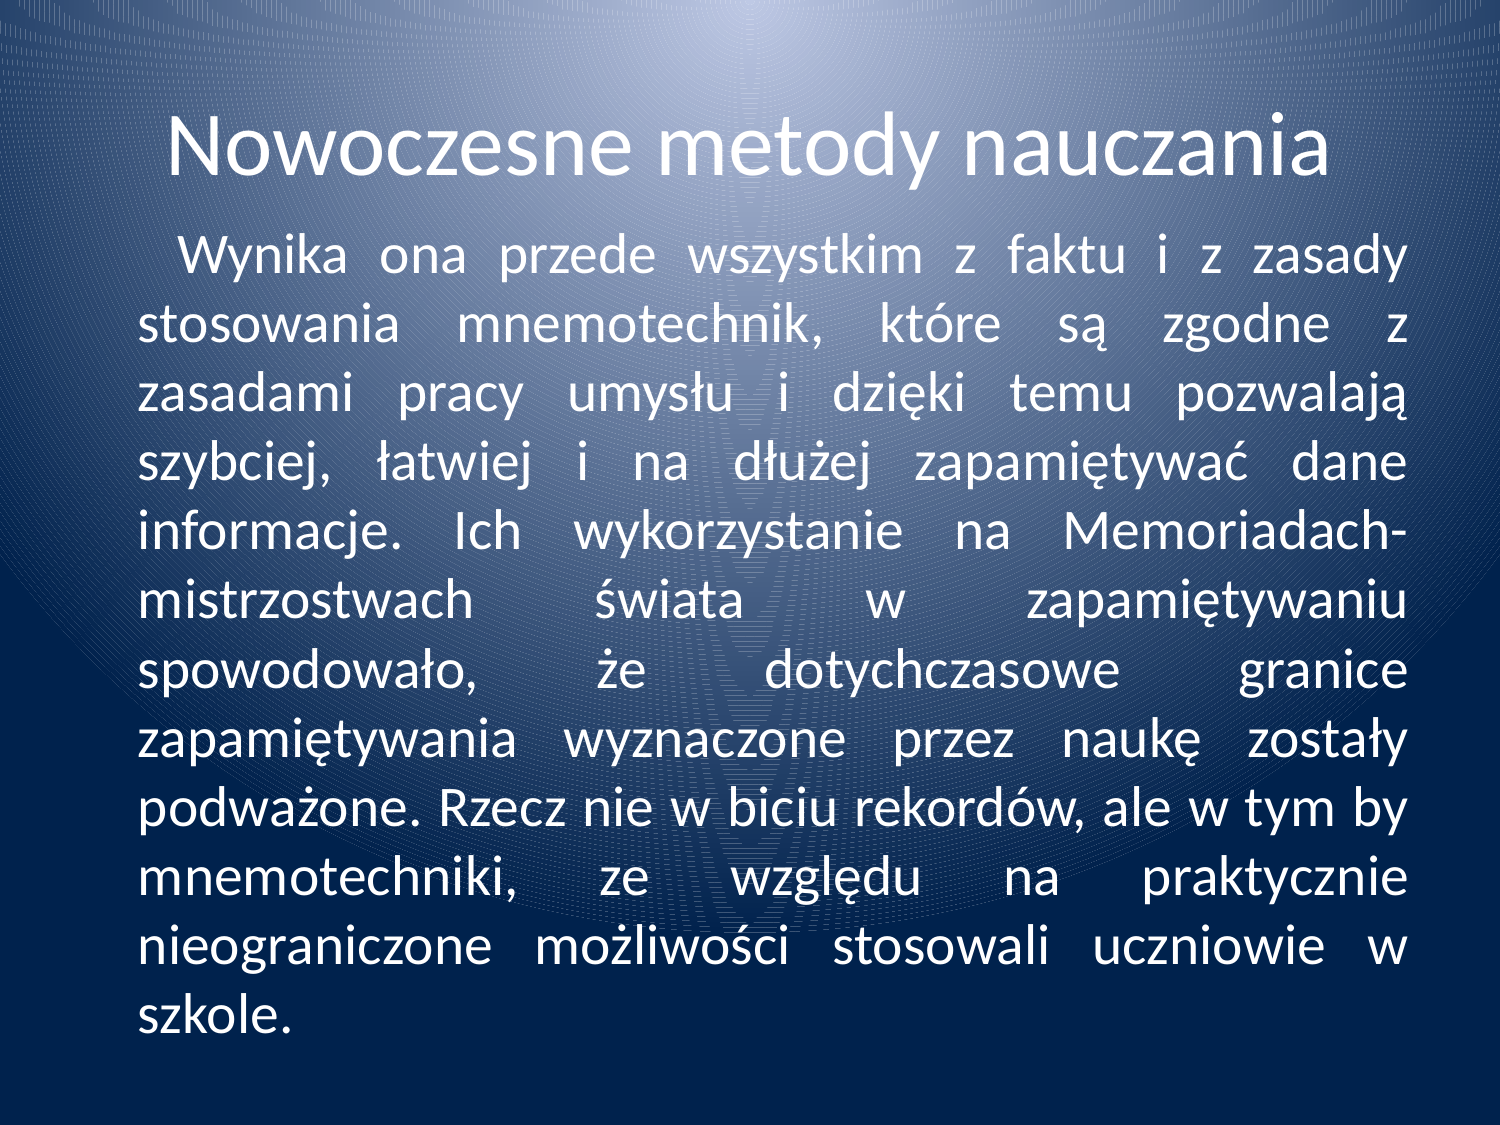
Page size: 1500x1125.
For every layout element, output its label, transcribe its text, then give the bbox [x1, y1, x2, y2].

list Wynika ona przede wszystkim z faktu i z zasady stosowania mnemotechnik, które są zgodne z zasadami pracy umysłu i dzięki temu pozwalają szybciej, łatwiej i na dłużej zapamiętywać dane informacje. Ich wykorzystanie na Memoriadach- mistrzostwach świata w zapamiętywaniu spowodowało, że dotychczasowe granice zapamiętywania wyznaczone przez naukę zostały podważone. Rzecz nie w biciu rekordów, ale w tym by mnemotechniki, ze względu na praktycznie nieograniczone możliwości stosowali uczniowie w szkole. [75, 208, 1425, 1059]
title Nowoczesne metody nauczania [75, 45, 1425, 208]
